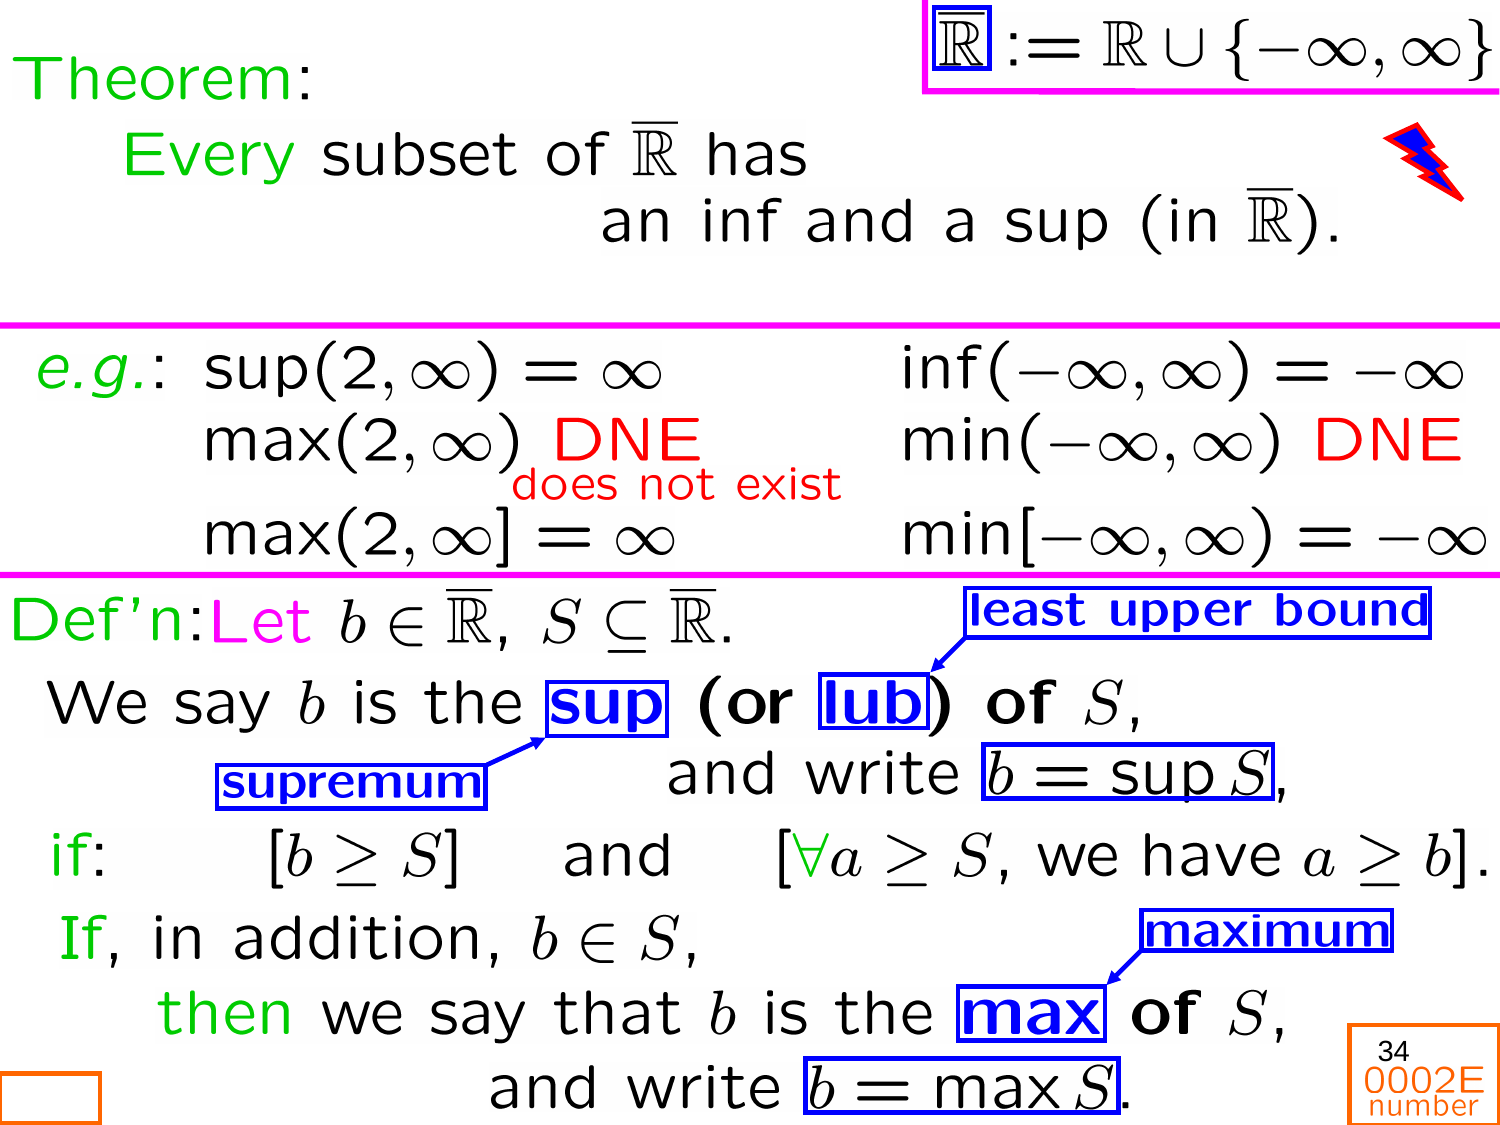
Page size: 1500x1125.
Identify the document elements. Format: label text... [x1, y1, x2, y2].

text_box [1349, 1025, 1500, 1125]
text_box [965, 587, 1430, 596]
picture [44, 675, 1139, 738]
text_box [1387, 124, 1463, 200]
picture [206, 506, 675, 569]
picture [206, 340, 663, 403]
picture [205, 412, 842, 501]
picture [1364, 1065, 1485, 1116]
slide_number 34 [1074, 1024, 1425, 1103]
text_box [930, 637, 965, 673]
picture [12, 594, 202, 642]
picture [667, 747, 1285, 804]
picture [600, 187, 1338, 256]
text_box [933, 6, 1493, 84]
text_box [0, 1073, 100, 1124]
picture [904, 340, 1467, 403]
picture [155, 987, 1285, 1044]
picture [212, 587, 730, 654]
picture [12, 53, 310, 101]
picture [904, 506, 1488, 569]
picture [124, 119, 807, 185]
picture [222, 770, 481, 806]
picture [904, 412, 1463, 476]
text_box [1106, 909, 1393, 986]
picture [53, 827, 1489, 891]
picture [37, 353, 165, 401]
picture [969, 593, 1428, 634]
picture [489, 1062, 1130, 1113]
picture [59, 912, 697, 969]
text_box [217, 765, 486, 775]
